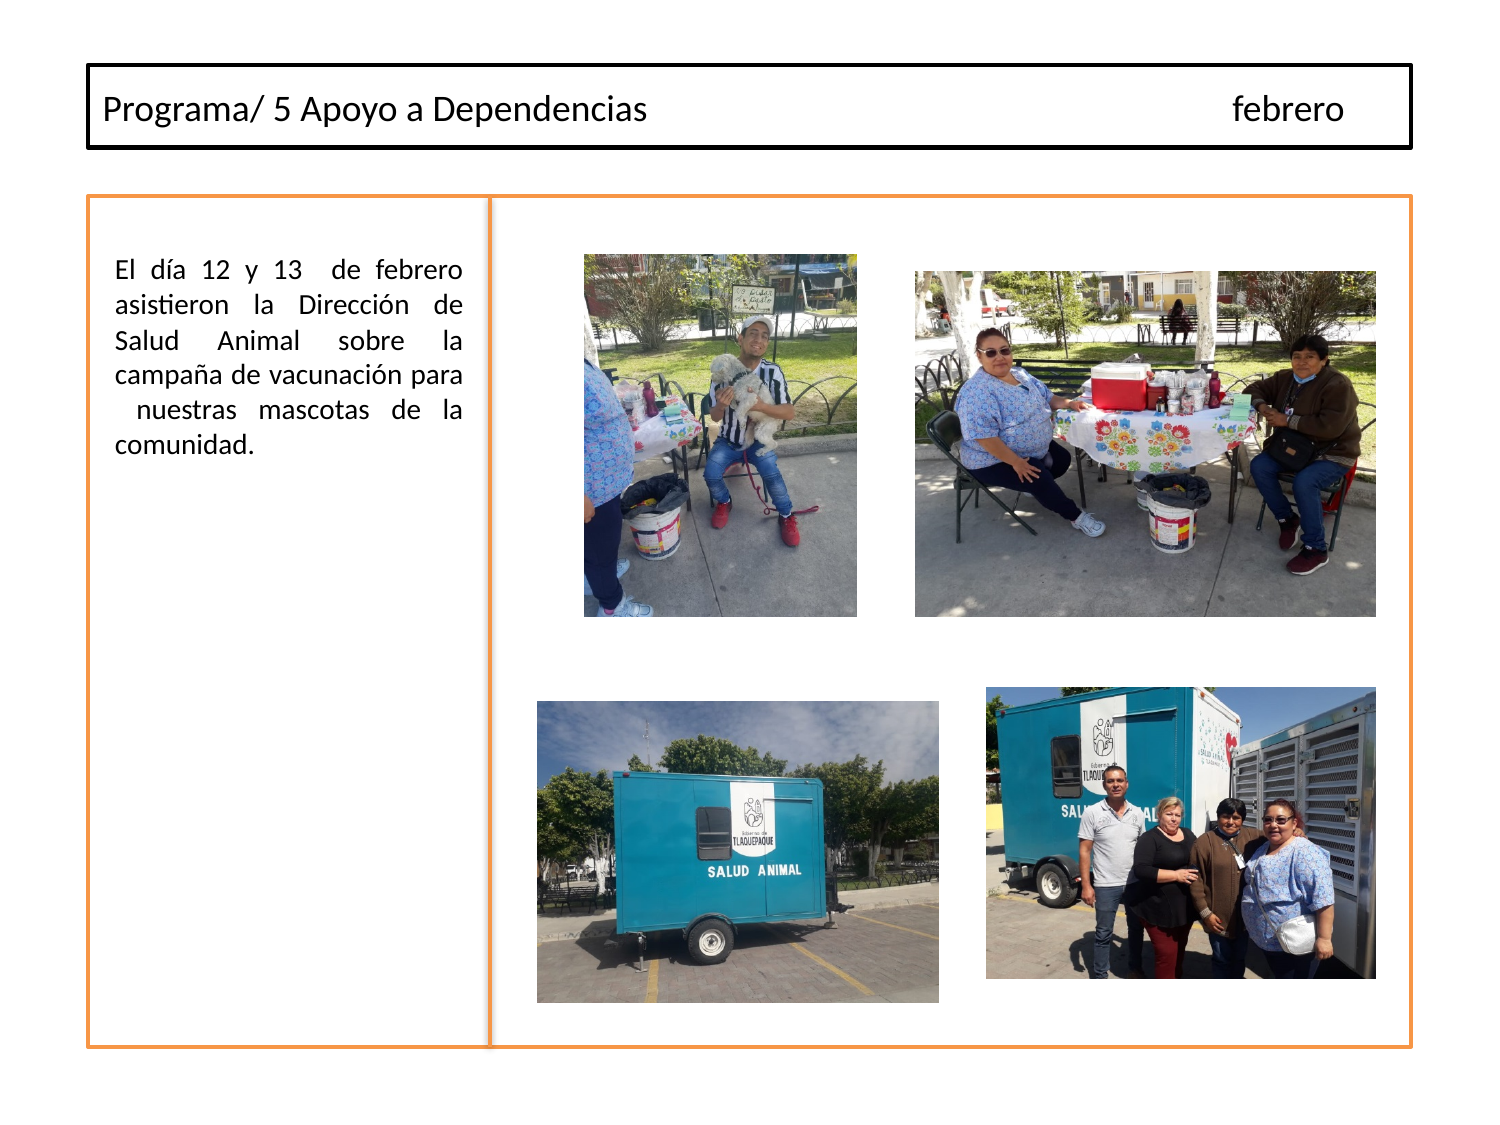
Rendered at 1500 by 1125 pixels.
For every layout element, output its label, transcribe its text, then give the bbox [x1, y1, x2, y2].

picture [915, 271, 1376, 617]
picture [985, 686, 1376, 980]
text_box [86, 194, 1413, 1049]
text_box El día 12 y 13 de febrero asistieron la Dirección de Salud Animal sobre la campaña de vacunación para nuestras mascotas de la comunidad.‬ [100, 243, 479, 468]
text_box Programa/ 5 Apoyo a Dependencias febrero [86, 63, 1413, 150]
picture [537, 701, 940, 1003]
picture [584, 253, 857, 617]
